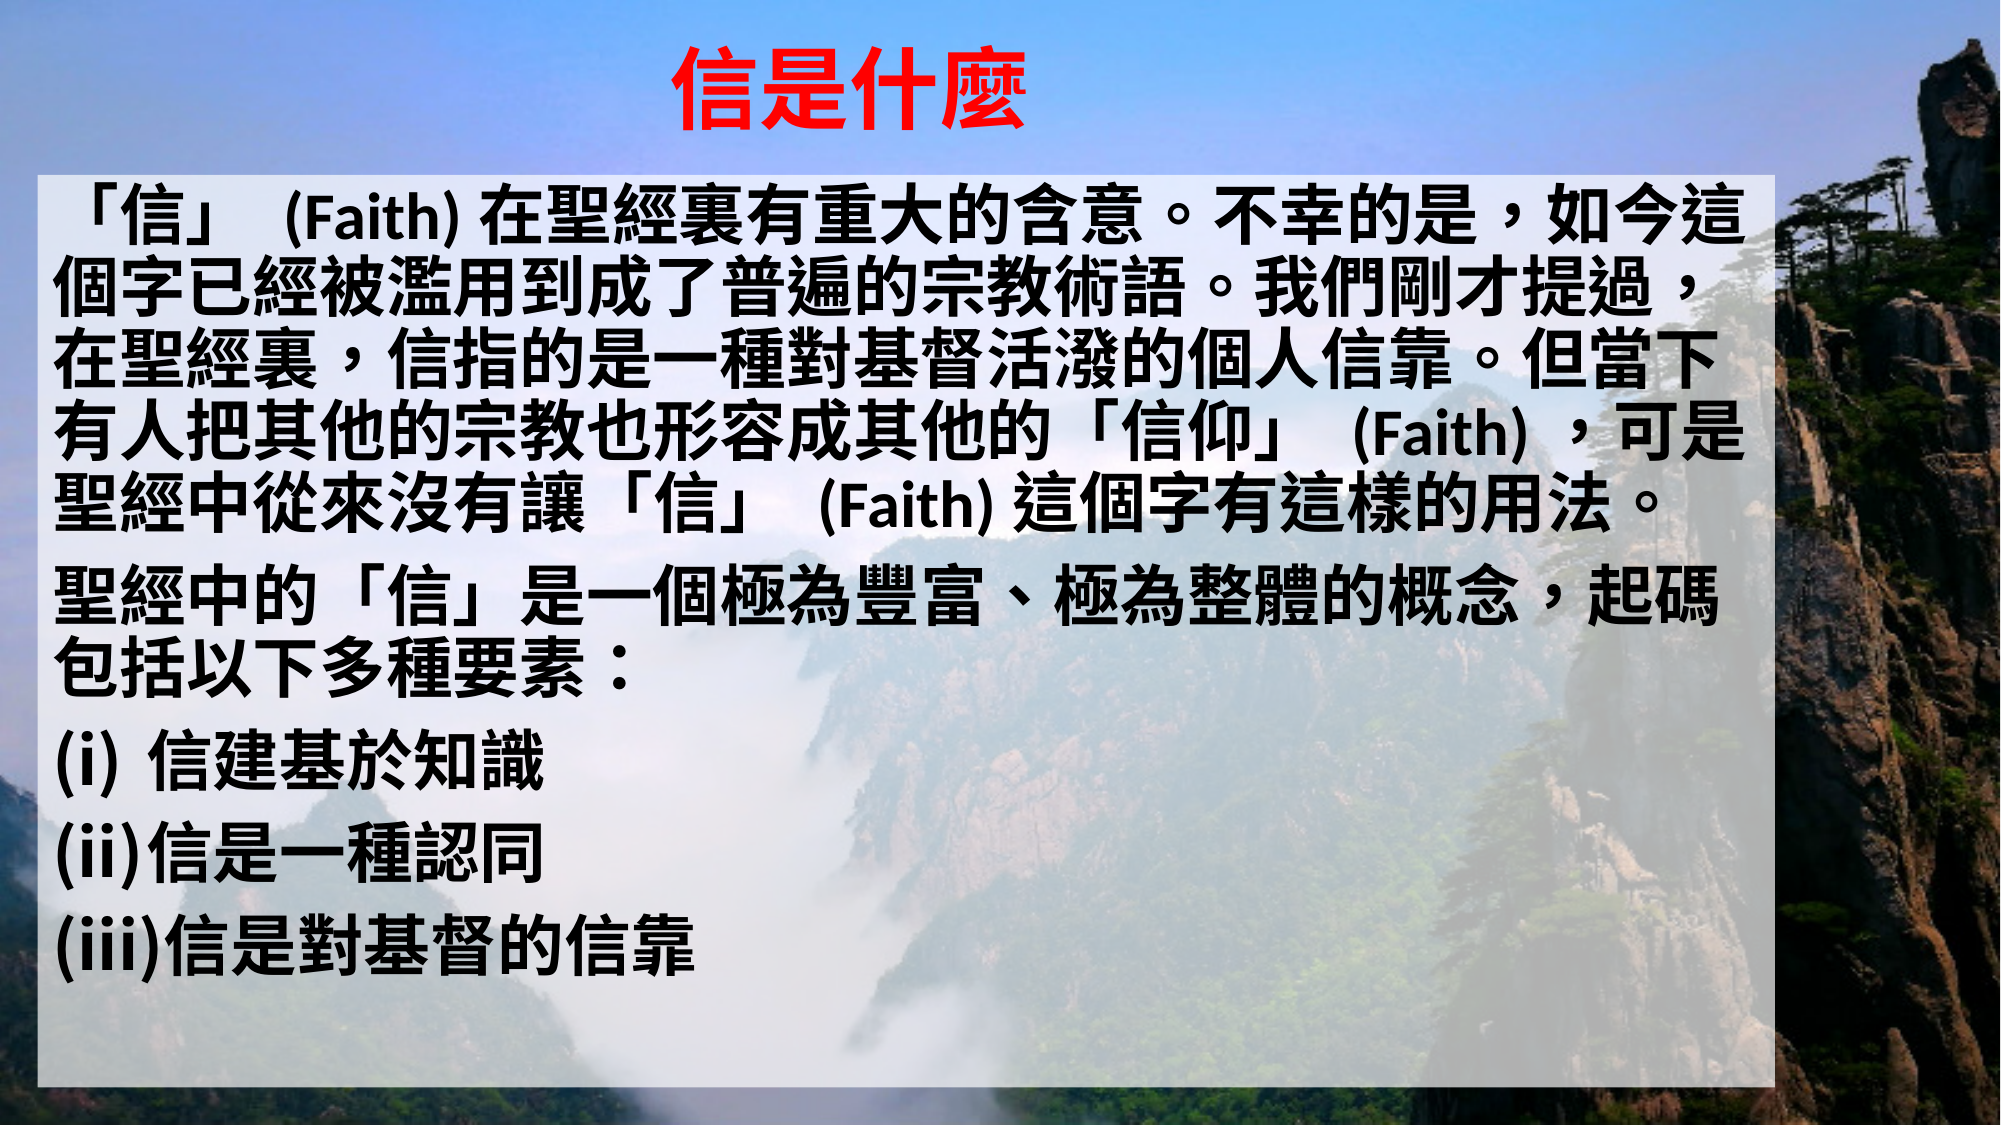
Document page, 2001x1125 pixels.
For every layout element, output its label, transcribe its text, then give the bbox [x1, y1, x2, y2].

title 信是什麼 [50, 37, 1650, 150]
list 「信」 (Faith)在聖經裏有重大的含意。不幸的是，如今這個字已經被濫用到成了普遍的宗教術語。我們剛才提過，在聖經裏，信指的是一種對基督活潑的個人信靠。但當下有人把其他的宗教也形容成其他的「信仰」 (Faith)，可是聖經中從來沒有讓「信」 (Faith)這個字有這樣的用法。 聖經中的「信」是一個極為豐富、極為整體的概念，起碼包括以下多種要素： 信建基於知識 信是一種認同 信是對基督的信靠 [37, 174, 1775, 1088]
picture [0, 0, 2001, 1125]
